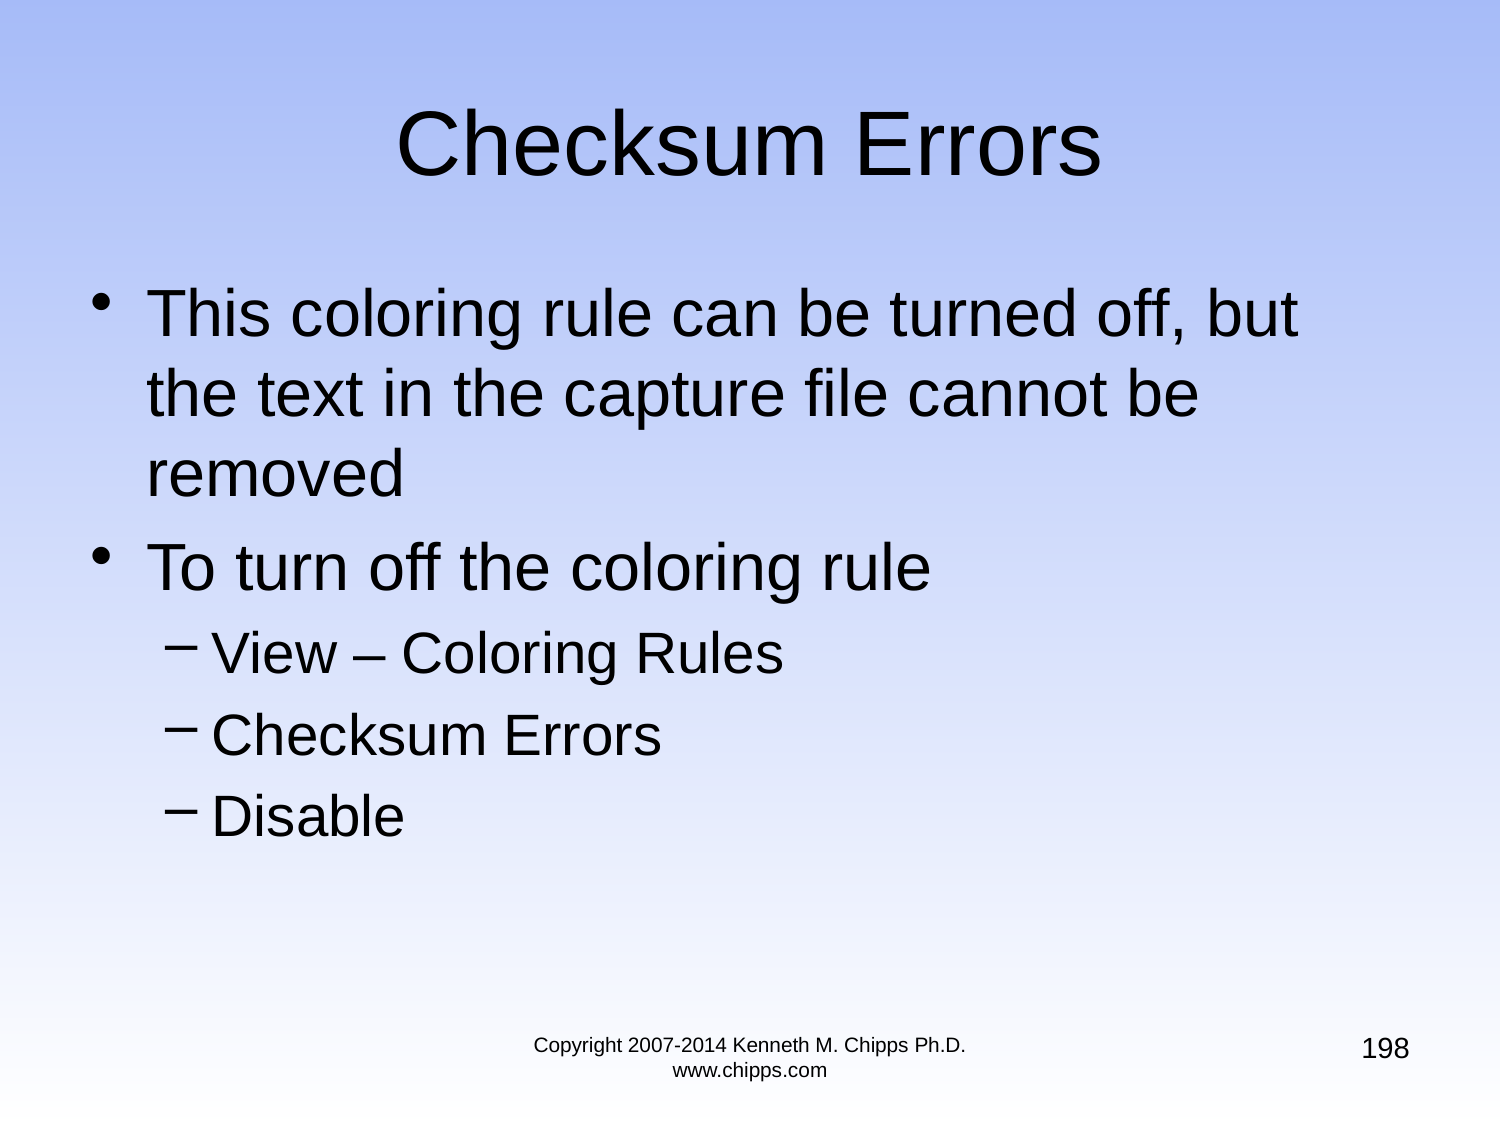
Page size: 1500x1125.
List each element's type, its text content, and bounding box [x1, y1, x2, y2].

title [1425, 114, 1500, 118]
list This coloring rule can be turned off, but the text in the capture file cannot be removed To turn off the coloring rule View – Coloring Rules Checksum Errors Disable [75, 262, 1425, 1005]
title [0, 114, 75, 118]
footer Copyright 2007-2014 Kenneth M. Chipps Ph.D. www.chipps.com [449, 1024, 1051, 1103]
slide_number 198 [1074, 1021, 1426, 1101]
title Checksum Errors [75, 45, 1425, 233]
